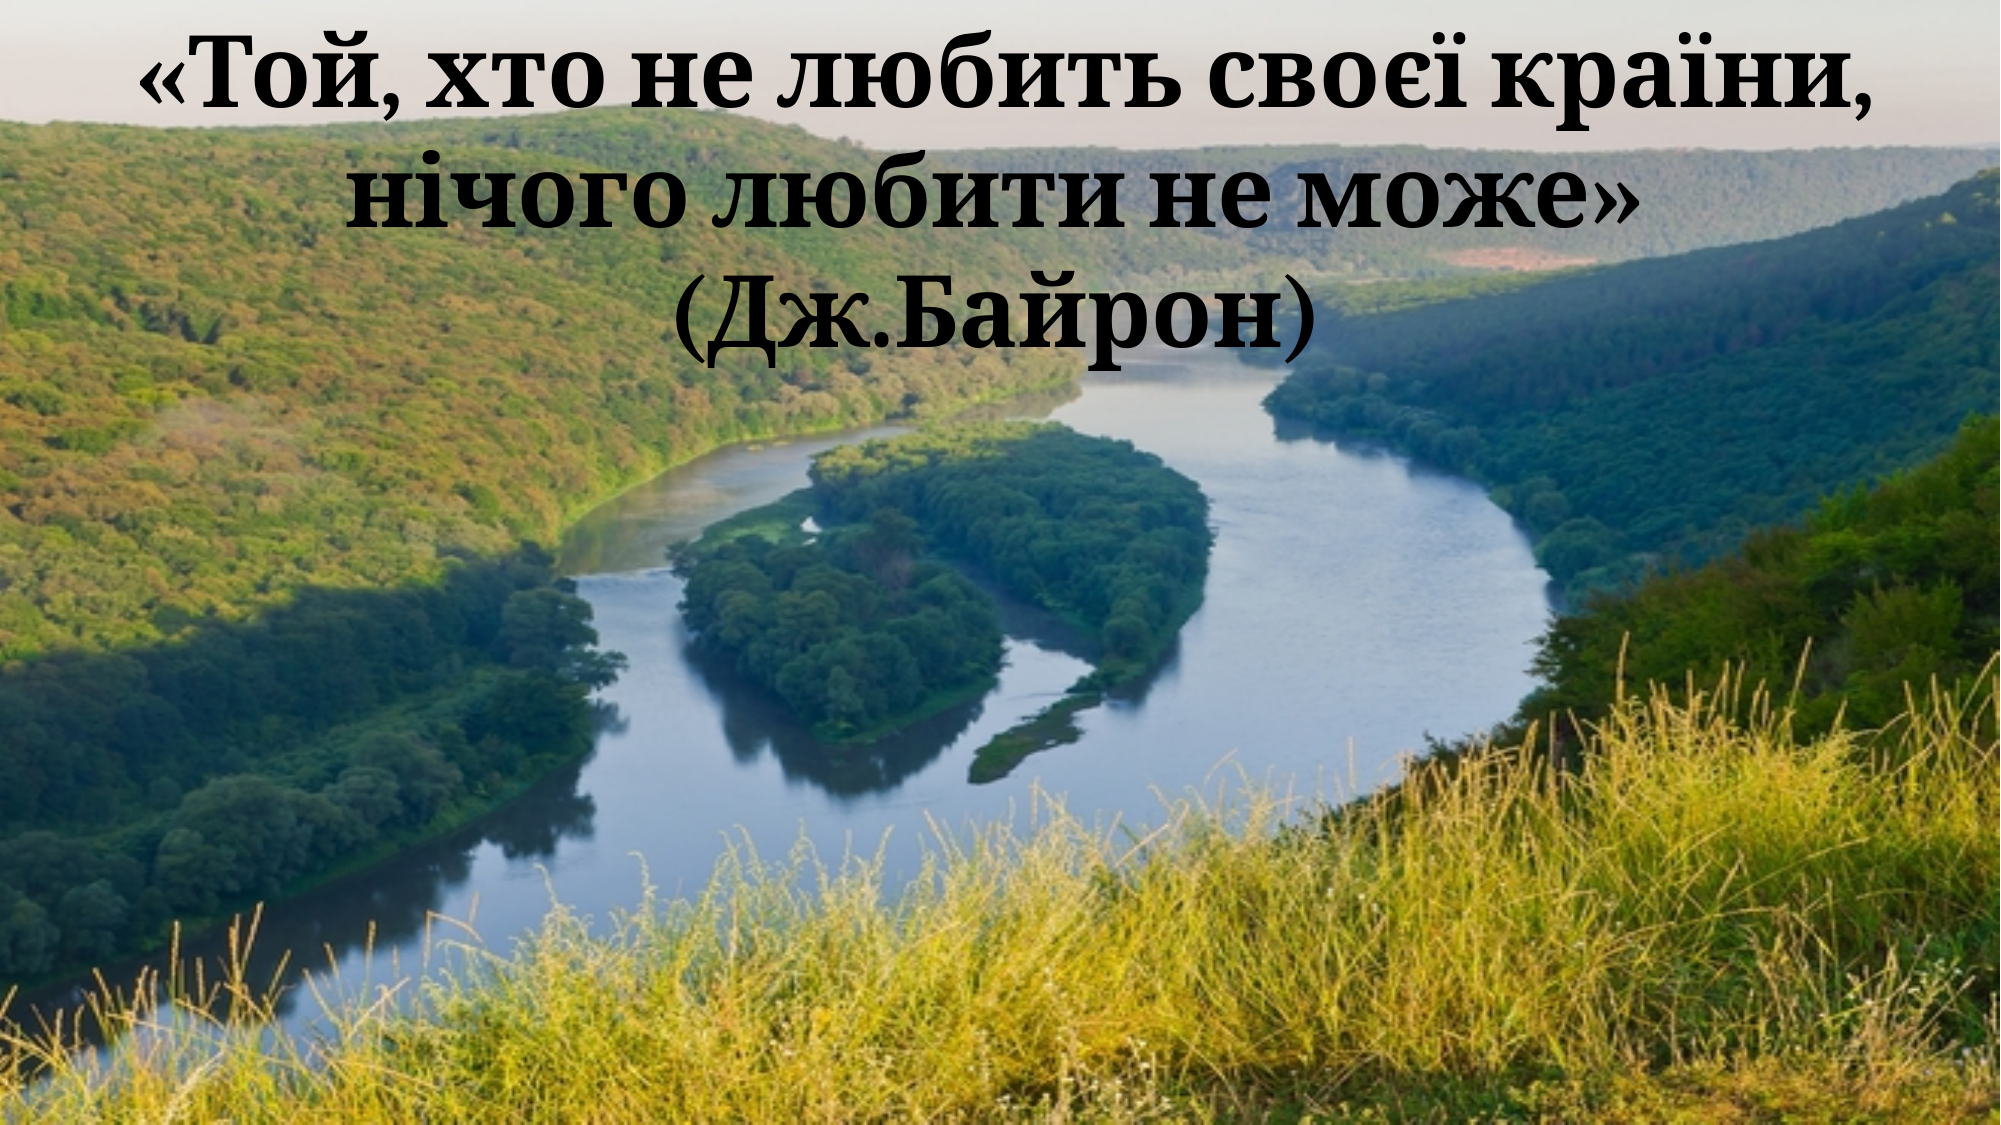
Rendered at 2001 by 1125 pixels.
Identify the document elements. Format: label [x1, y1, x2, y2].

list [0, 0, 2000, 1125]
